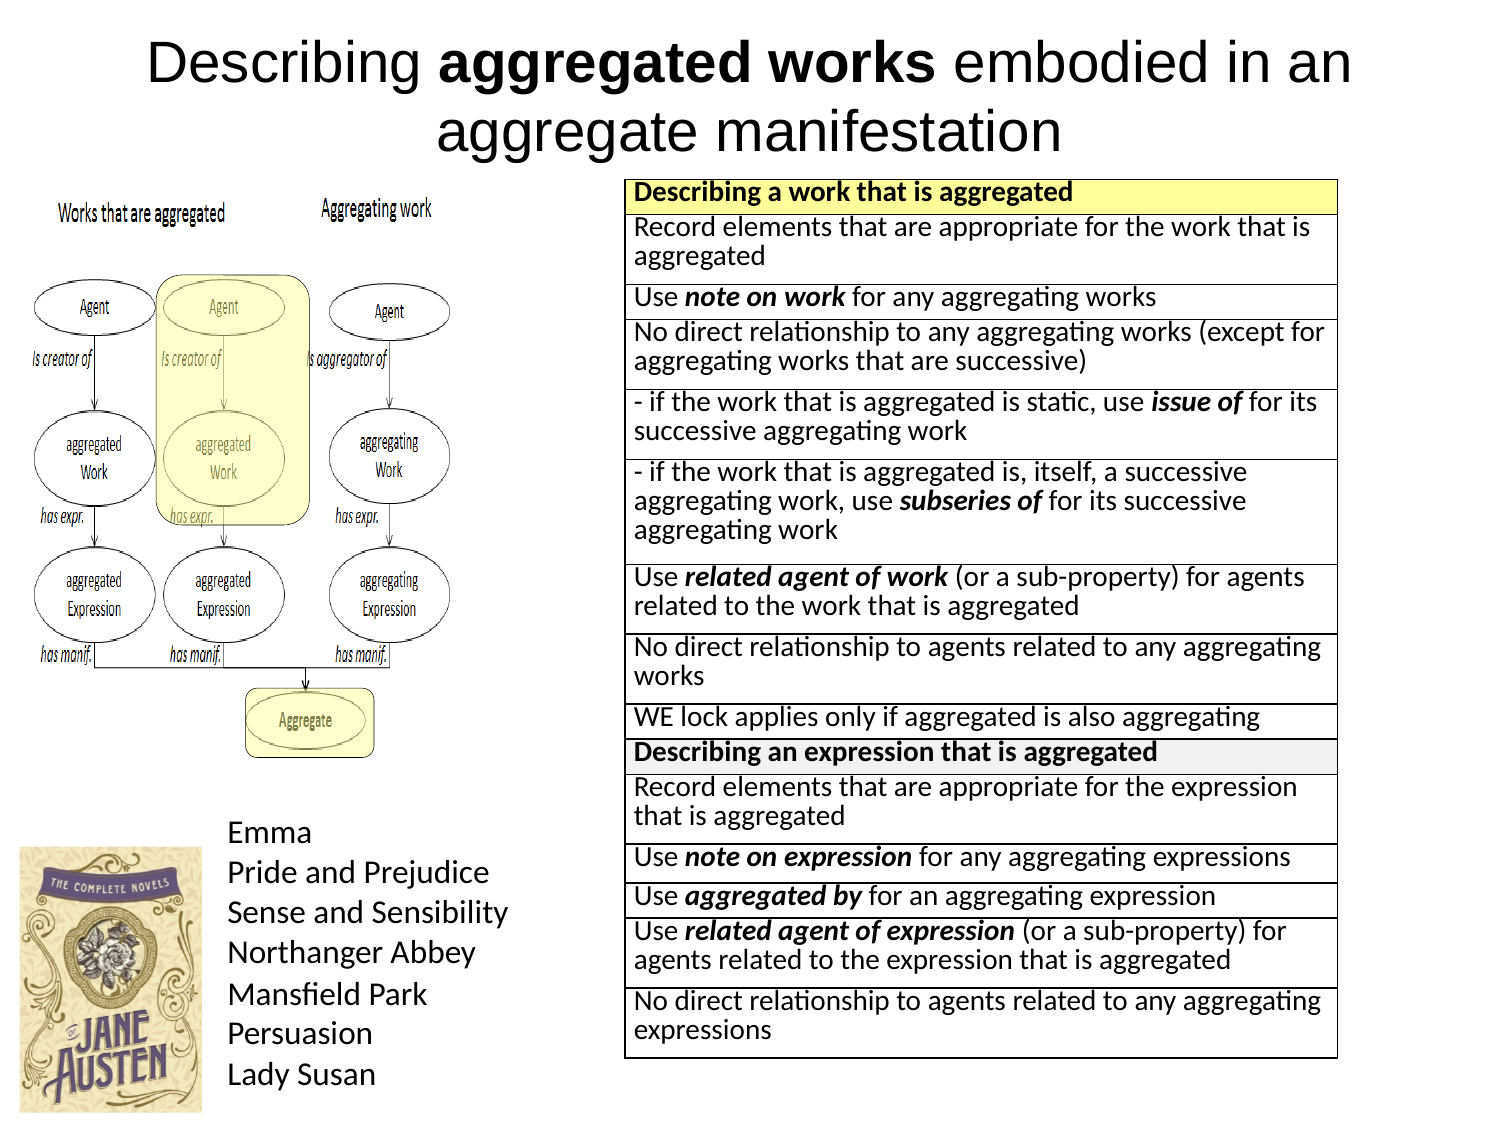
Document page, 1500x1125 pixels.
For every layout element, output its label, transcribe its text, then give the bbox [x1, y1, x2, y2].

table_cell - if the work that is aggregated is static, use issue of for its successive aggregating work [626, 390, 1337, 459]
picture [24, 179, 451, 751]
table_cell Use aggregated by for an aggregating expression [626, 884, 1337, 917]
table_cell No direct relationship to agents related to any aggregating expressions [626, 989, 1337, 1057]
picture [19, 846, 202, 1113]
table_cell No direct relationship to agents related to any aggregating works [626, 635, 1337, 703]
table_cell Use related agent of expression (or a sub-property) for agents related to the expression that is aggregated [626, 919, 1337, 987]
table_header Describing a work that is aggregated [626, 180, 1337, 214]
table_cell Describing an expression that is aggregated [626, 740, 1337, 774]
table_cell Use related agent of work (or a sub-property) for agents related to the work that is aggregated [626, 565, 1337, 633]
table_cell Record elements that are appropriate for the expression that is aggregated [626, 775, 1337, 843]
table_cell WE lock applies only if aggregated is also aggregating [626, 705, 1337, 738]
text_box Emma Pride and Prejudice Sense and Sensibility Northanger Abbey [212, 802, 536, 978]
table_cell No direct relationship to any aggregating works (except for aggregating works that are successive) [626, 320, 1337, 389]
text_box Mansfield Park Persuasion Lady Susan [212, 978, 504, 1099]
table_cell - if the work that is aggregated is, itself, a successive aggregating work, use subseries of for its successive aggregating work [626, 460, 1337, 564]
table_cell Record elements that are appropriate for the work that is aggregated [626, 215, 1337, 284]
table_cell Use note on work for any aggregating works [626, 285, 1337, 319]
title Describing aggregated works embodied in an aggregate manifestation [0, 0, 1500, 188]
table_cell Use note on expression for any aggregating expressions [626, 845, 1337, 882]
